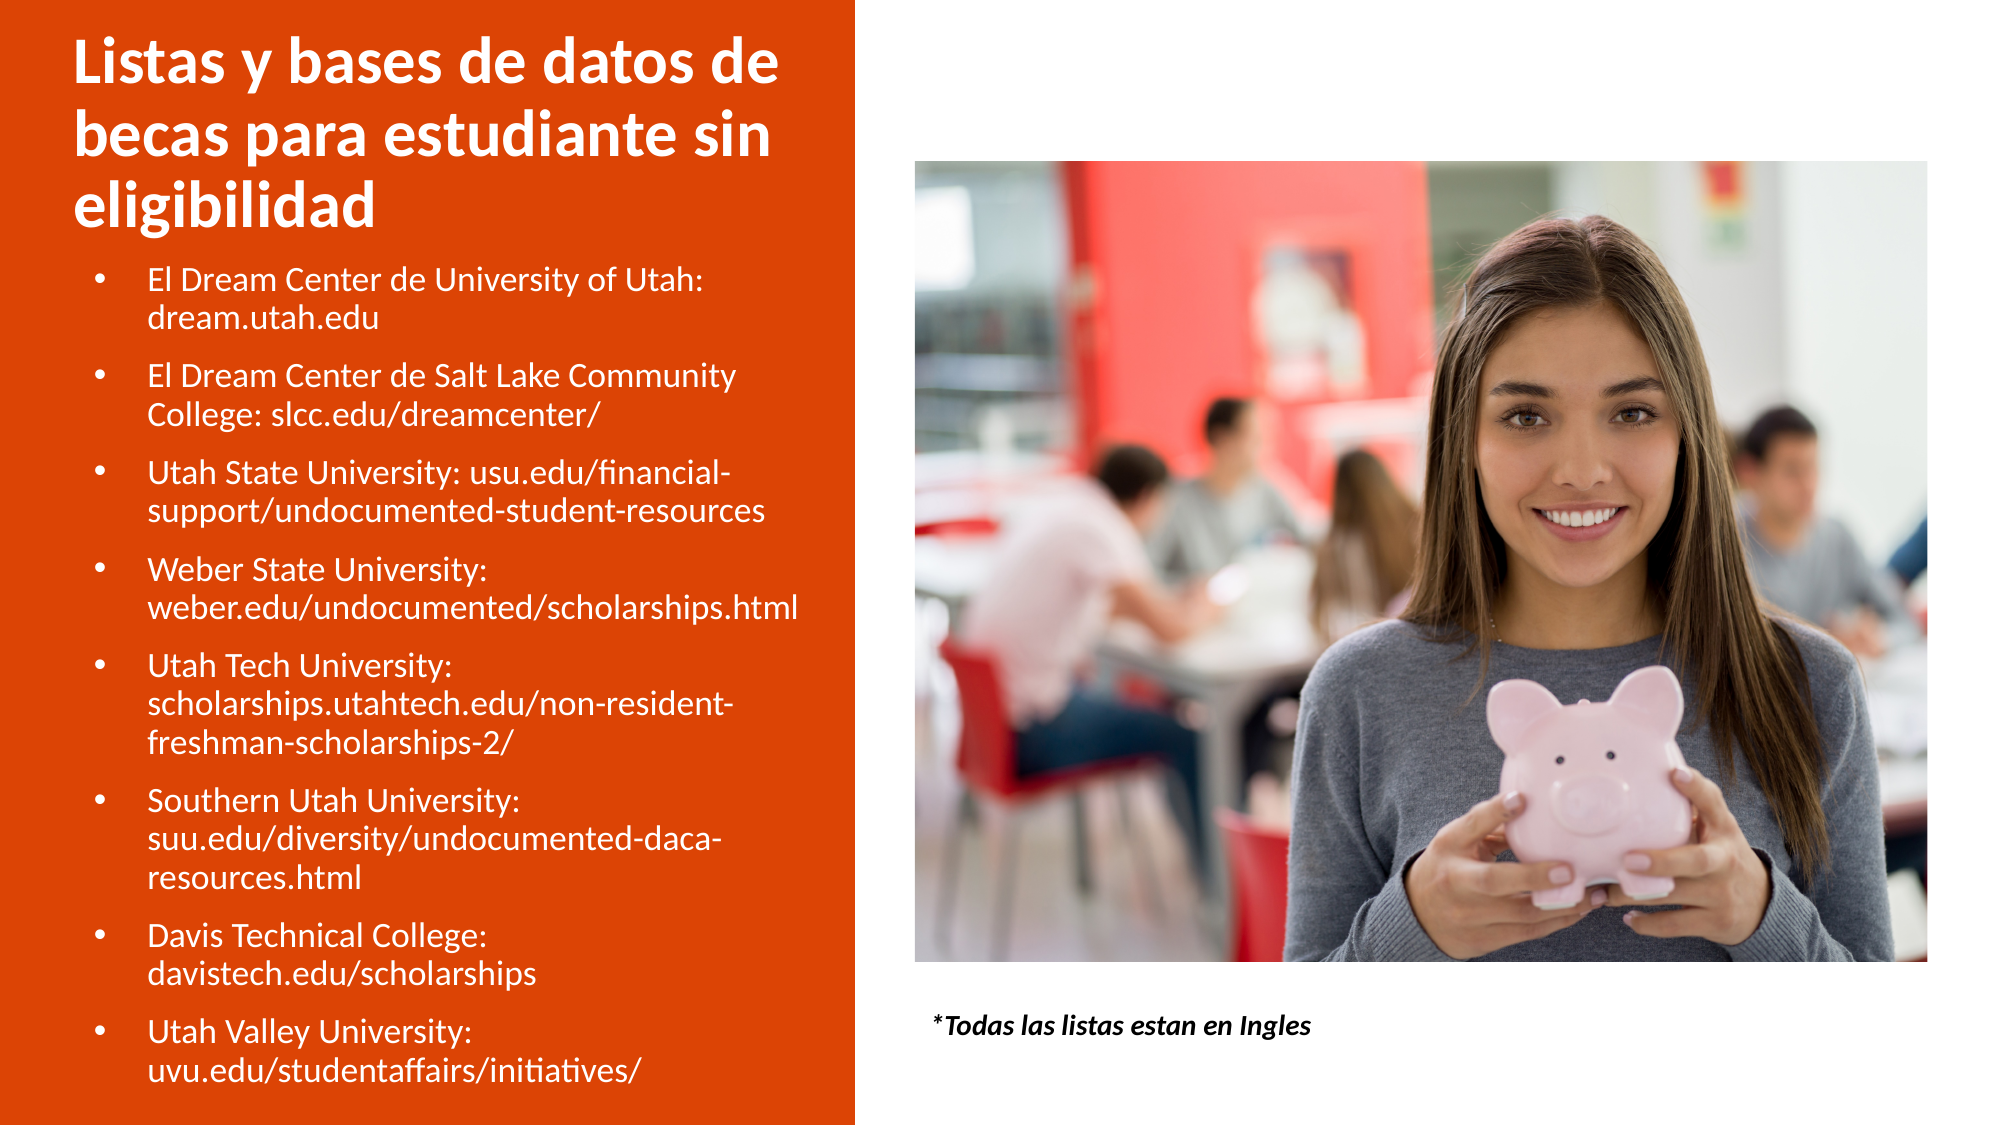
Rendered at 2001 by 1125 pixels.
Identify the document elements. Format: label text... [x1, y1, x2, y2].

title Listas y bases de datos de becas para estudiante sin eligibilidad [58, 18, 800, 254]
list El Dream Center de University of Utah: dream.utah.edu El Dream Center de Salt Lake Community College: slcc.edu/dreamcenter/ Utah State University: usu.edu/financial-support/undocumented-student-resources Weber State University: weber.edu/undocumented/scholarships.html Utah Tech University: scholarships.utahtech.edu/non-resident-freshman-scholarships-2/ Southern Utah University: suu.edu/diversity/undocumented-daca-resources.html Davis Technical College: davistech.edu/scholarships Utah Valley University: uvu.edu/studentaffairs/initiatives/ [78, 253, 834, 1107]
picture [914, 161, 1928, 962]
text_box *Todas las listas estan en Ingles [914, 999, 1928, 1049]
